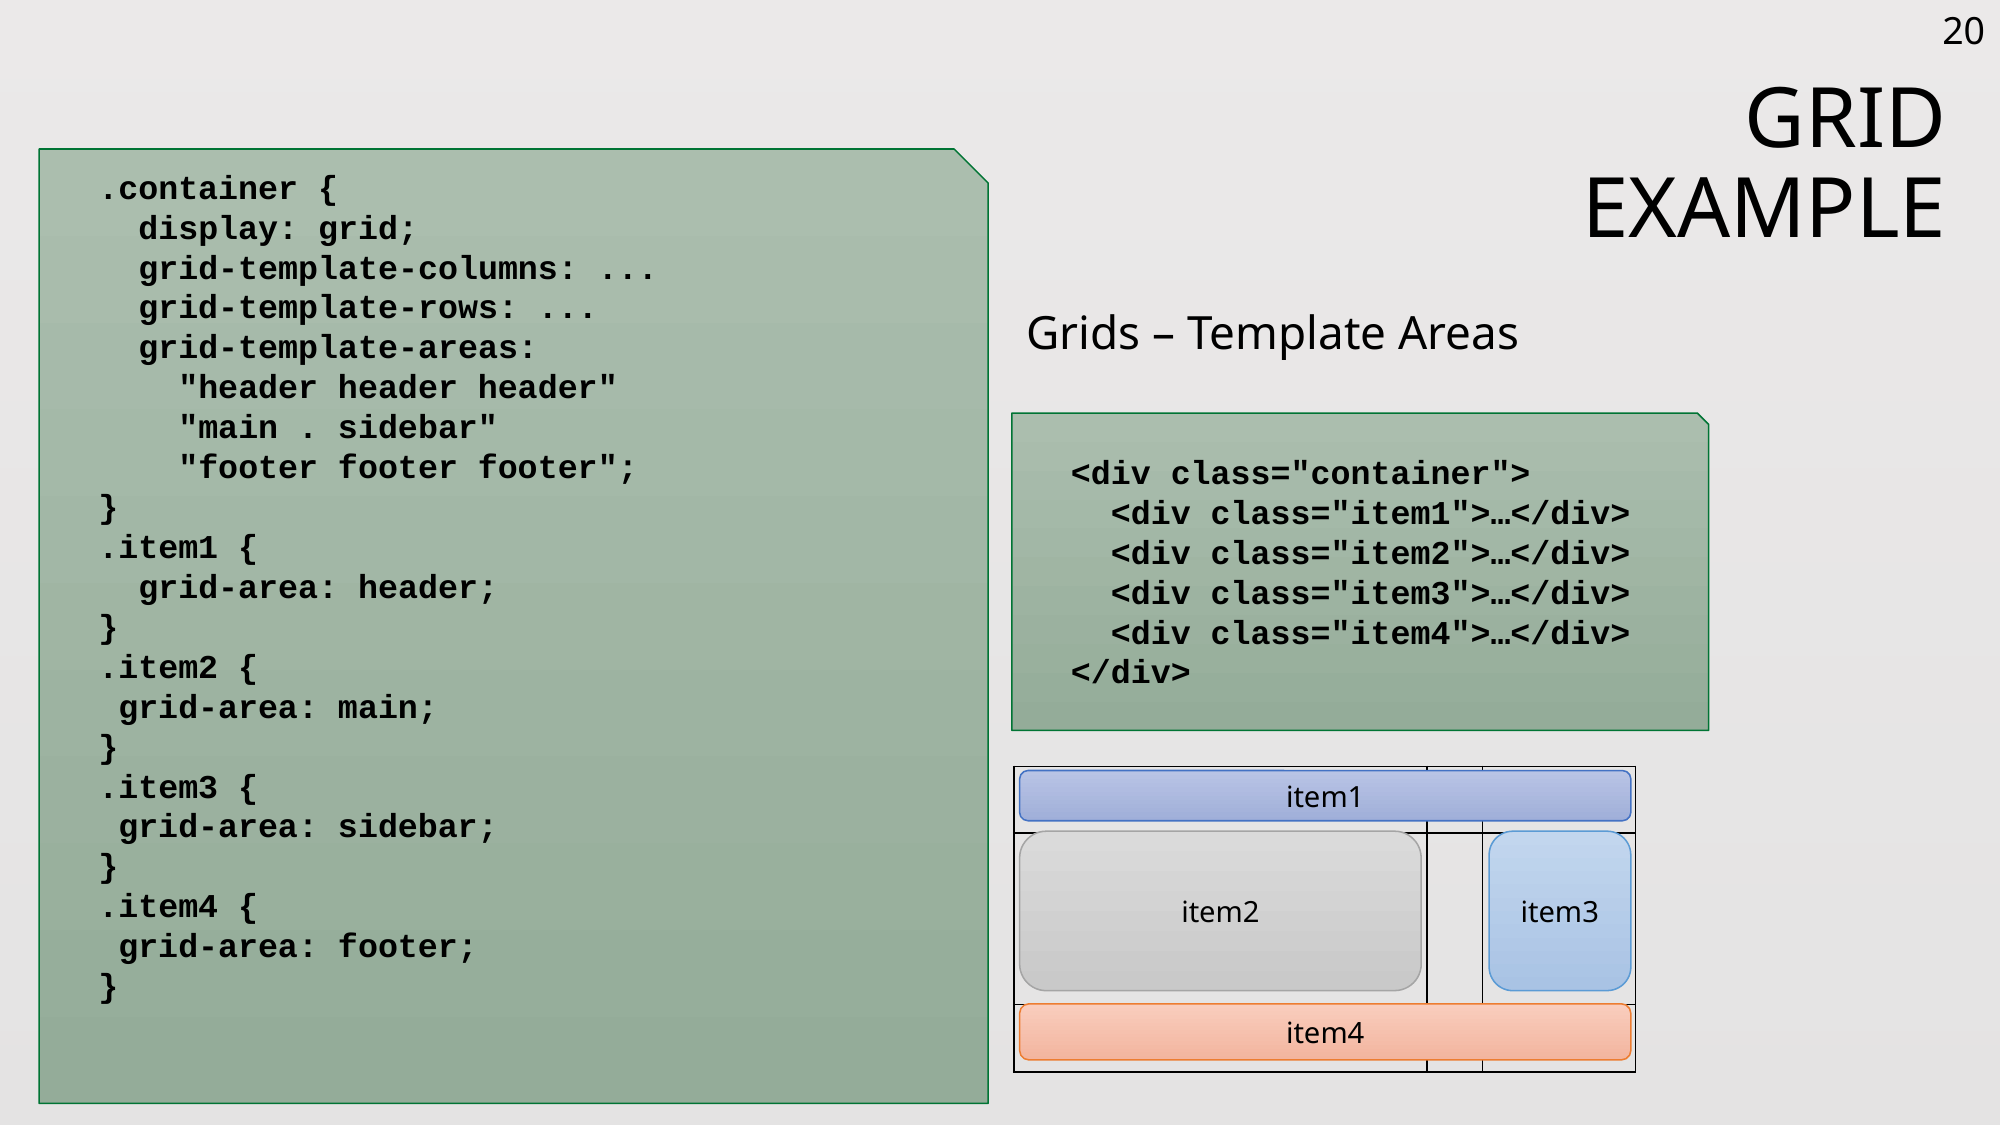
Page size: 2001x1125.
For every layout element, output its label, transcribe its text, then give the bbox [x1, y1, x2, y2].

title GRID Example [39, 68, 1961, 281]
table_cell [1483, 834, 1635, 1004]
text_box item4 [1018, 1003, 1632, 1061]
table_header [1428, 822, 1482, 832]
table_header [1015, 767, 1426, 832]
table_cell [1015, 1005, 1426, 1071]
table_cell [1428, 1061, 1482, 1071]
table_cell [1015, 834, 1426, 1004]
text_box .container { display: grid; grid-template-columns: ... grid-template-rows: ... grid-template-areas: "header header header" "main . sidebar" "footer footer footer"; } .item1 { grid-area: header; } .item2 { grid-area: main; } .item3 { grid-area: sidebar; } .item4 { grid-area: footer; } [38, 148, 989, 1105]
table_cell [1428, 834, 1482, 1003]
text_box item3 [1488, 830, 1632, 992]
slide_number 20 [1567, 0, 2000, 60]
list Grids – Template Areas [1011, 302, 1709, 373]
table_header [1483, 767, 1635, 832]
text_box item1 [1018, 769, 1632, 822]
text_box <div class="container"> <div class="item1">…</div> <div class="item2">…</div> <div class="item3">…</div> <div class="item4">…</div> </div> [1011, 412, 1710, 732]
text_box item2 [1018, 830, 1422, 992]
table_cell [1483, 1005, 1635, 1071]
